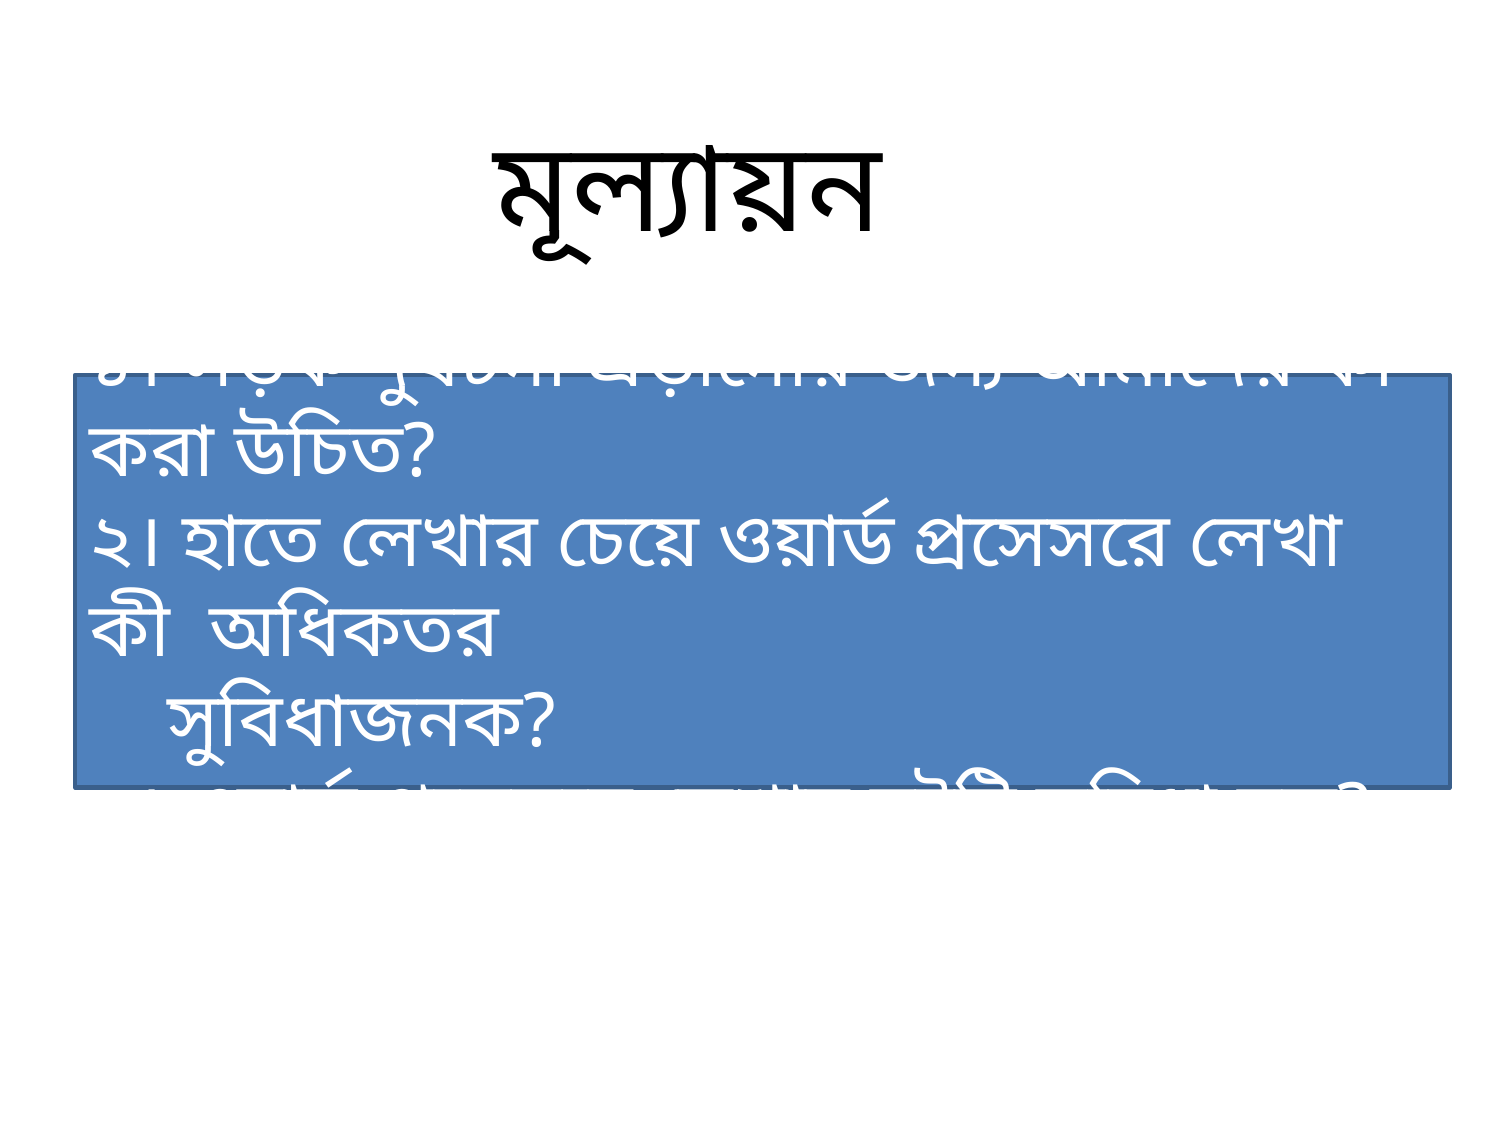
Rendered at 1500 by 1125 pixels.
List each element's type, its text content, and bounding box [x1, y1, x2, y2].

text_box মূল্যায়ন [235, 60, 1140, 302]
text_box ১। সড়ক দুর্ঘটনা এড়ানোর জন্য আমাদের কী করা উচিত? ২। হাতে লেখার চেয়ে ওয়ার্ড প্রসেসরে লেখা কী অধিকতর সুবিধাজনক? ৩। ওয়ার্ড প্রসেসরে লেখার দুইটি সুবিধা বল? [73, 373, 1452, 790]
